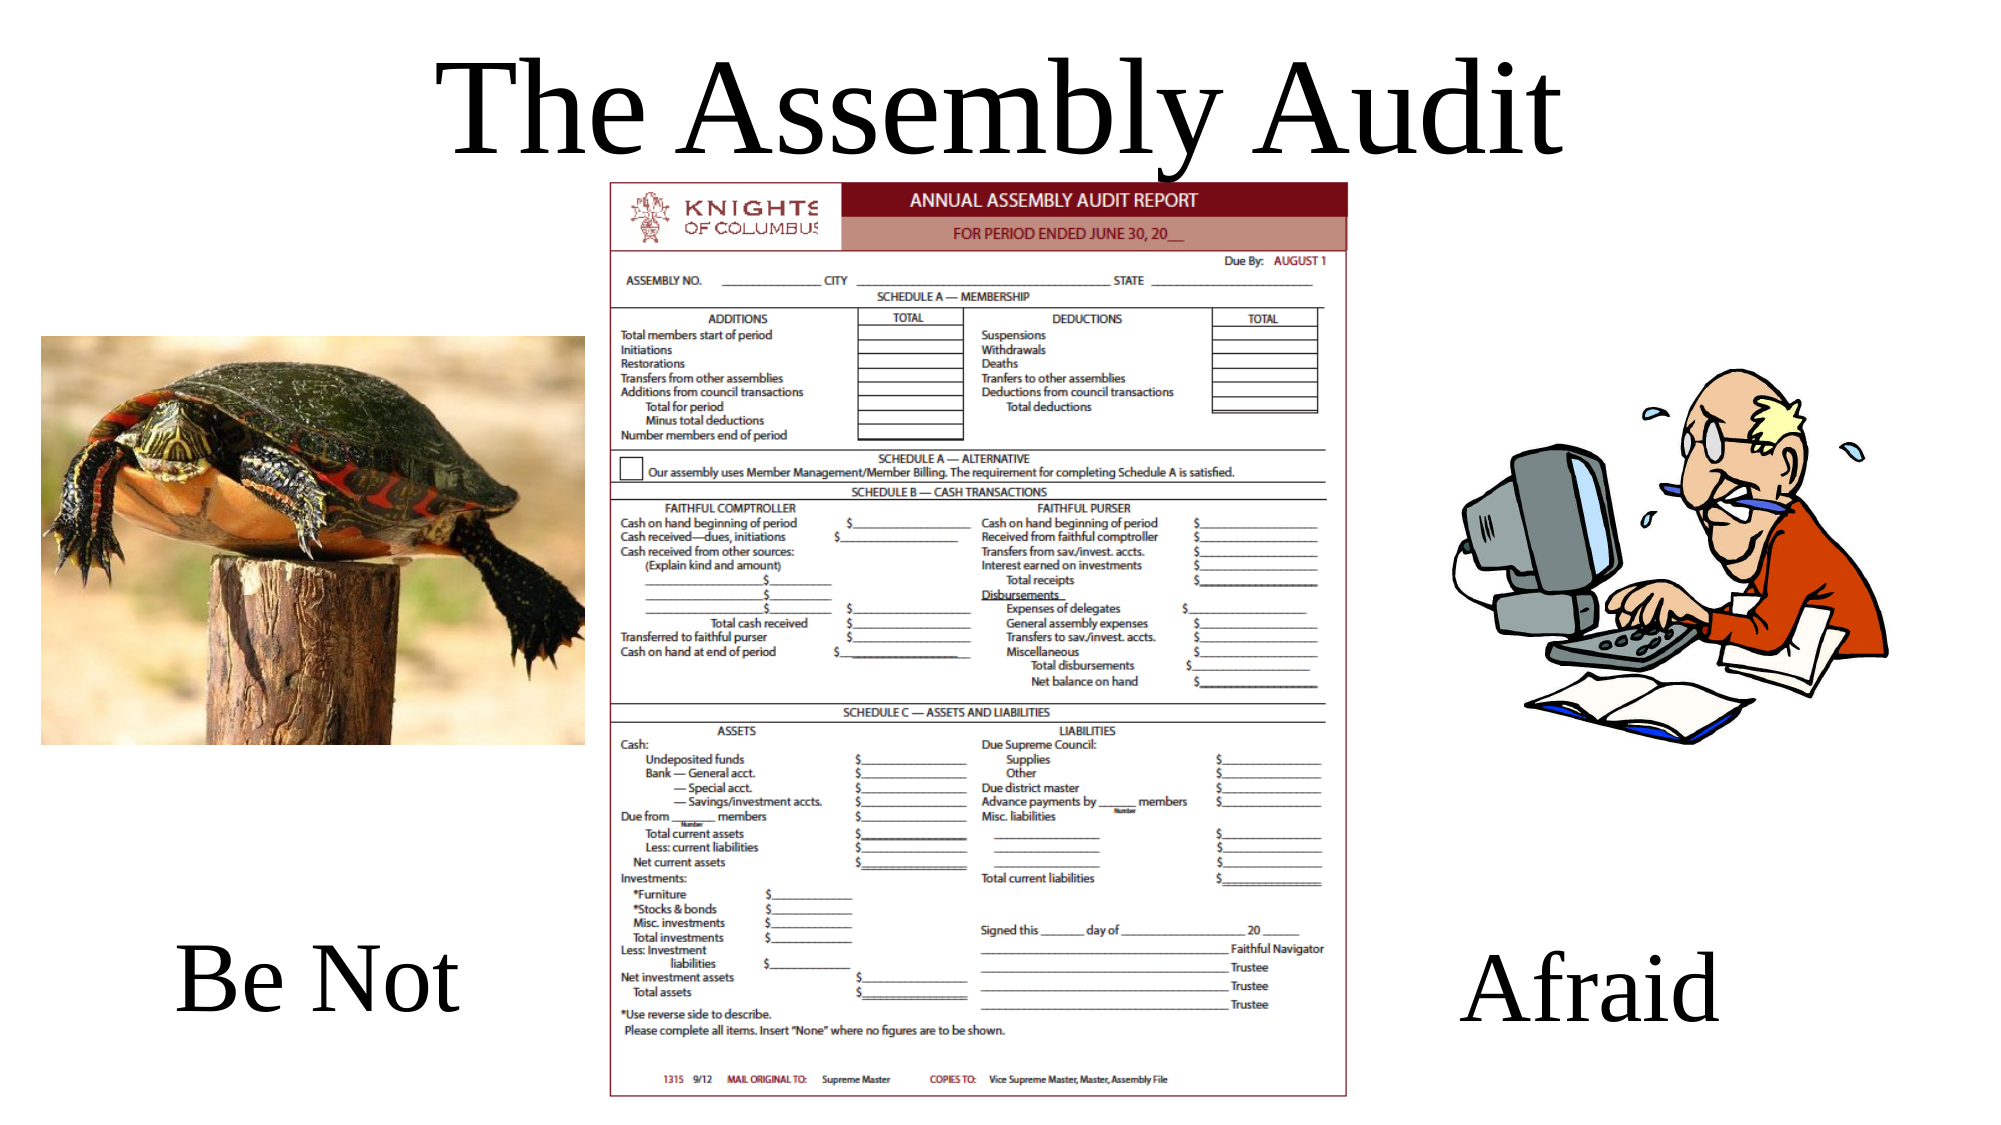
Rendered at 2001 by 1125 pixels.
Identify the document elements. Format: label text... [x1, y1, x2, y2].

title The Assembly Audit [137, 0, 1863, 218]
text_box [600, 134, 1358, 1114]
picture [41, 336, 585, 745]
text_box Be Not [77, 904, 559, 1039]
text_box Afraid [1444, 914, 1883, 1050]
picture [1444, 346, 1895, 745]
